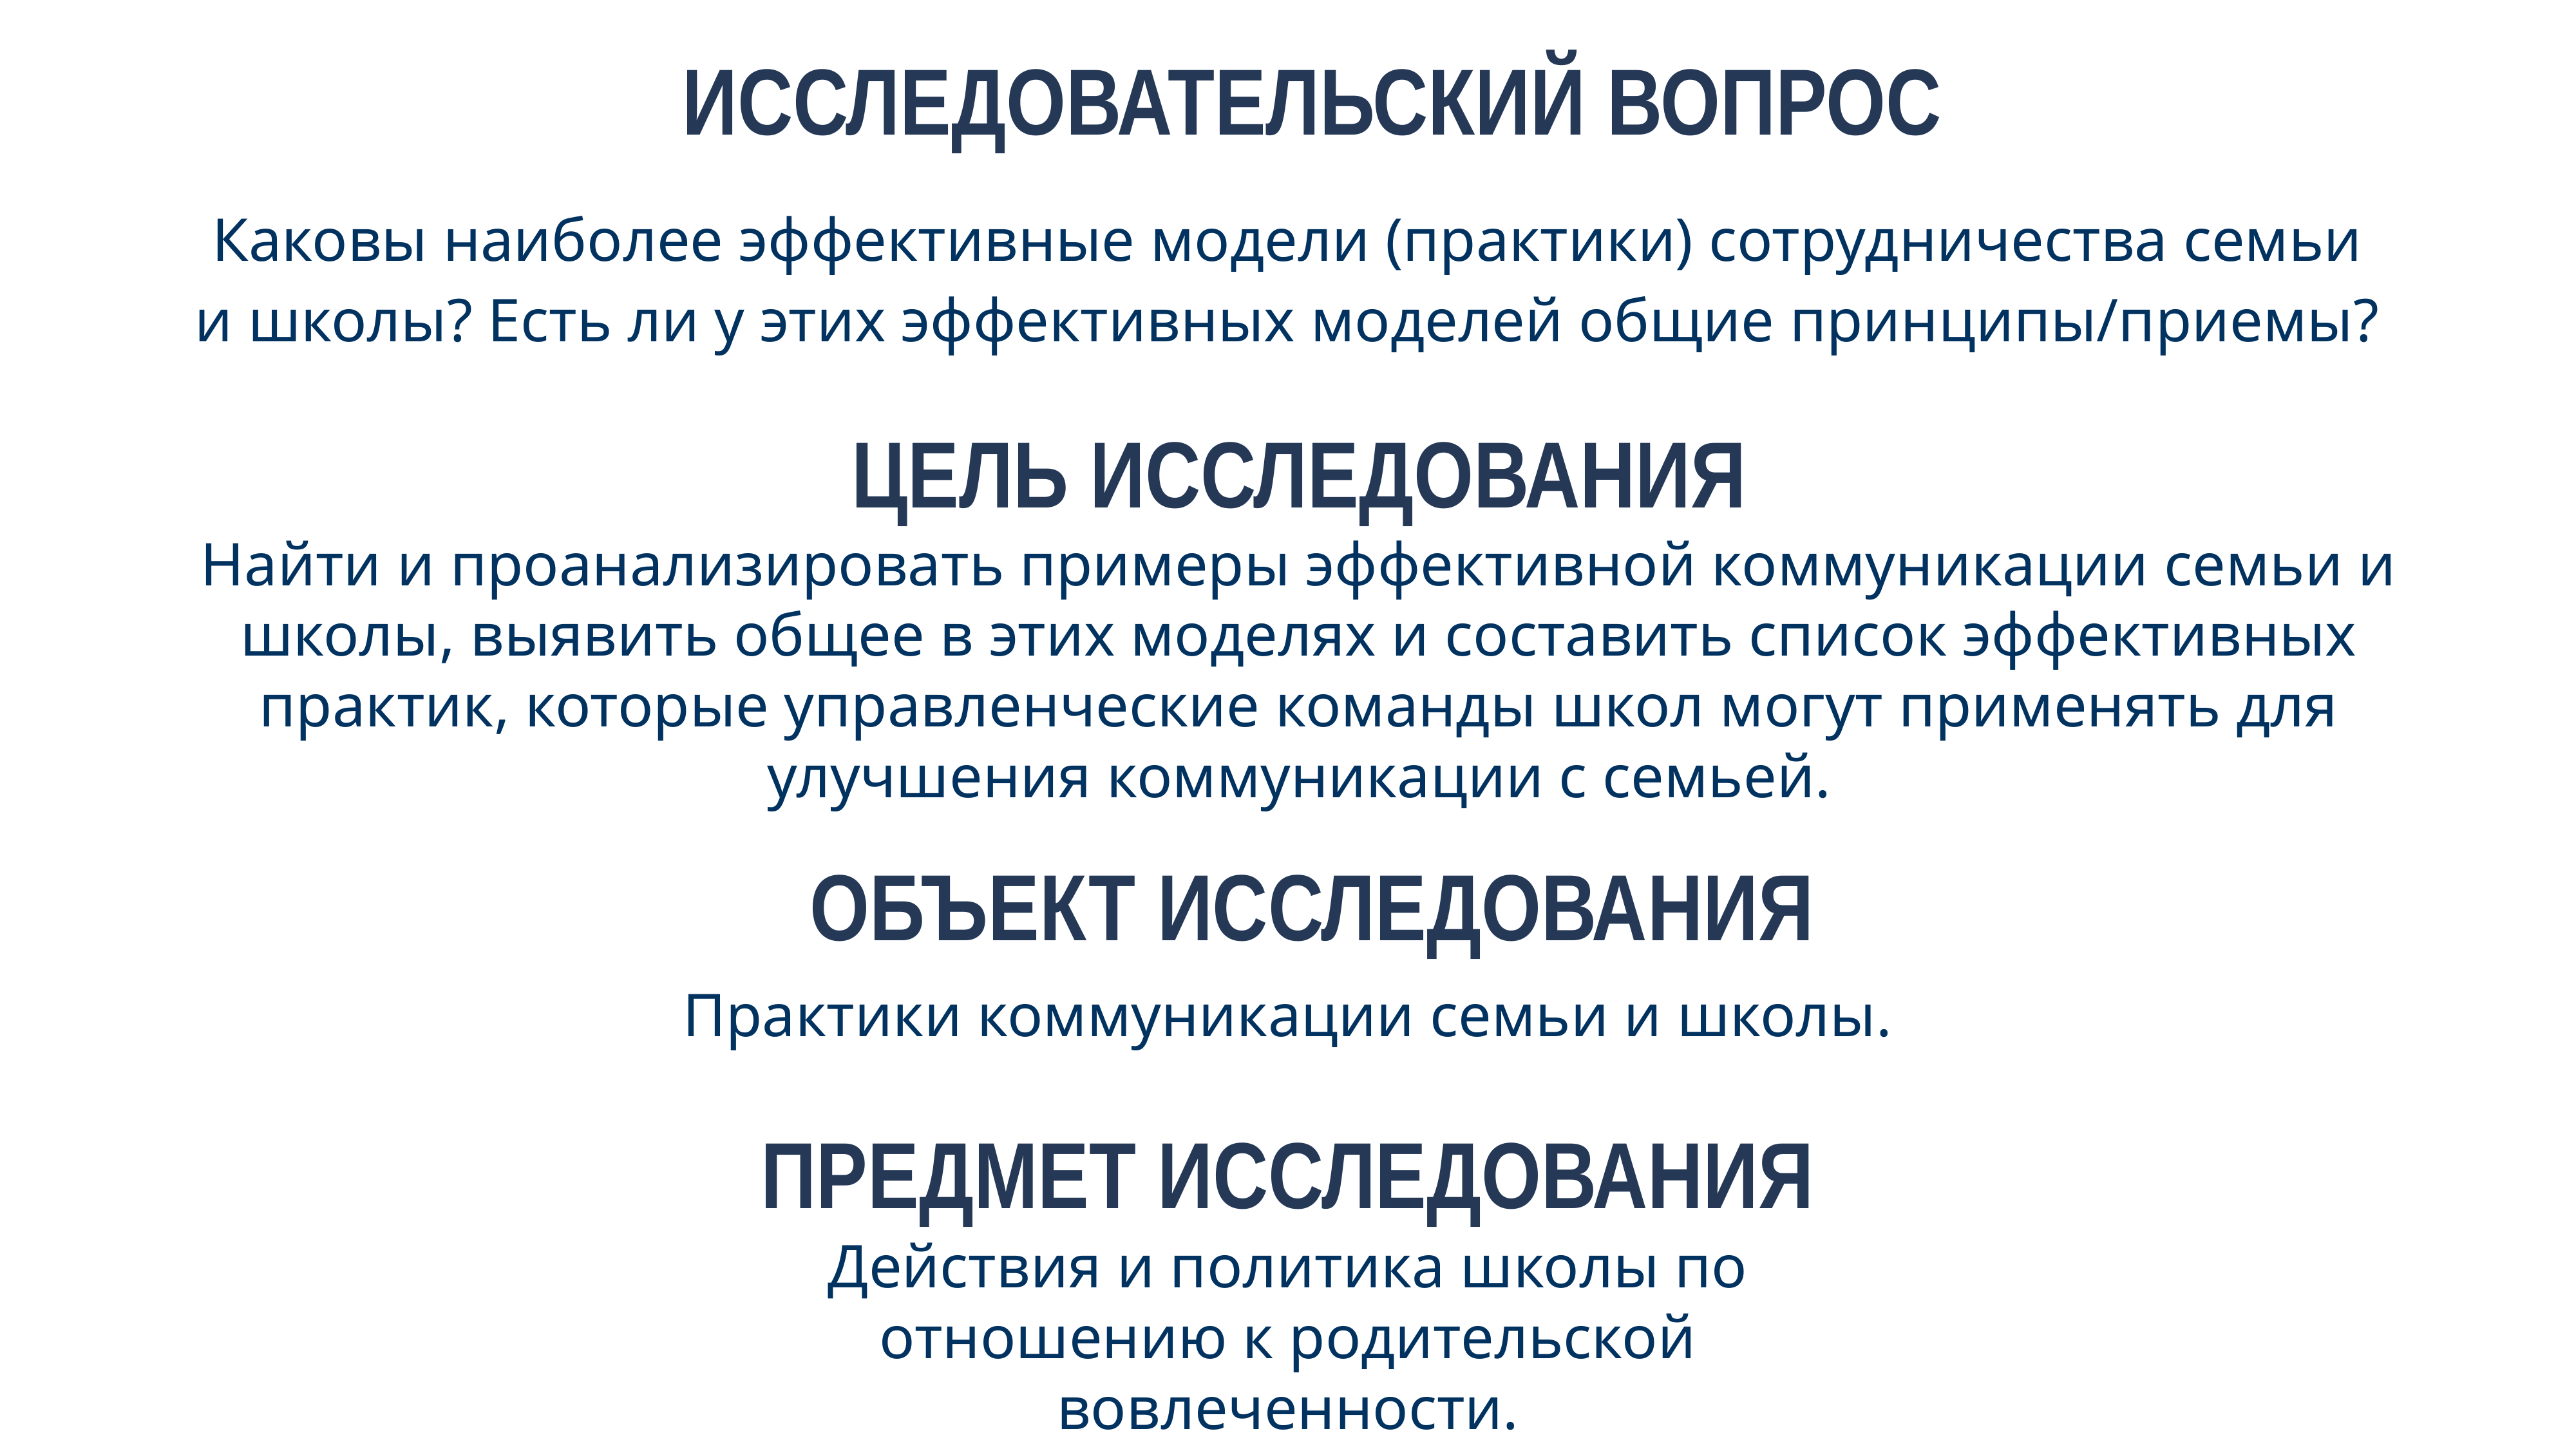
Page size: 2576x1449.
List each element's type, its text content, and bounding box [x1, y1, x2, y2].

text_box Цель исследования Найти и проанализировать примеры эффективной коммуникации семьи и школы, выявить общее в этих моделях и составить список эффективных практик, которые управленческие команды школ могут применять для улучшения коммуникации с семьей. [181, 409, 2418, 815]
text_box Объект исследования [800, 842, 1824, 965]
list Каковы наиболее эффективные модели (практики) сотрудничества семьи и школы? Есть ли у этих эффективных моделей общие принципы/приемы? [180, 190, 2396, 386]
text_box Исследовательский вопрос [672, 36, 1952, 158]
text_box Практики коммуникации семьи и школы. [643, 972, 1932, 1054]
text_box Предмет исследования [751, 1109, 1825, 1224]
text_box Действия и политика школы по отношению к родительской вовлеченности. [643, 1224, 1932, 1446]
